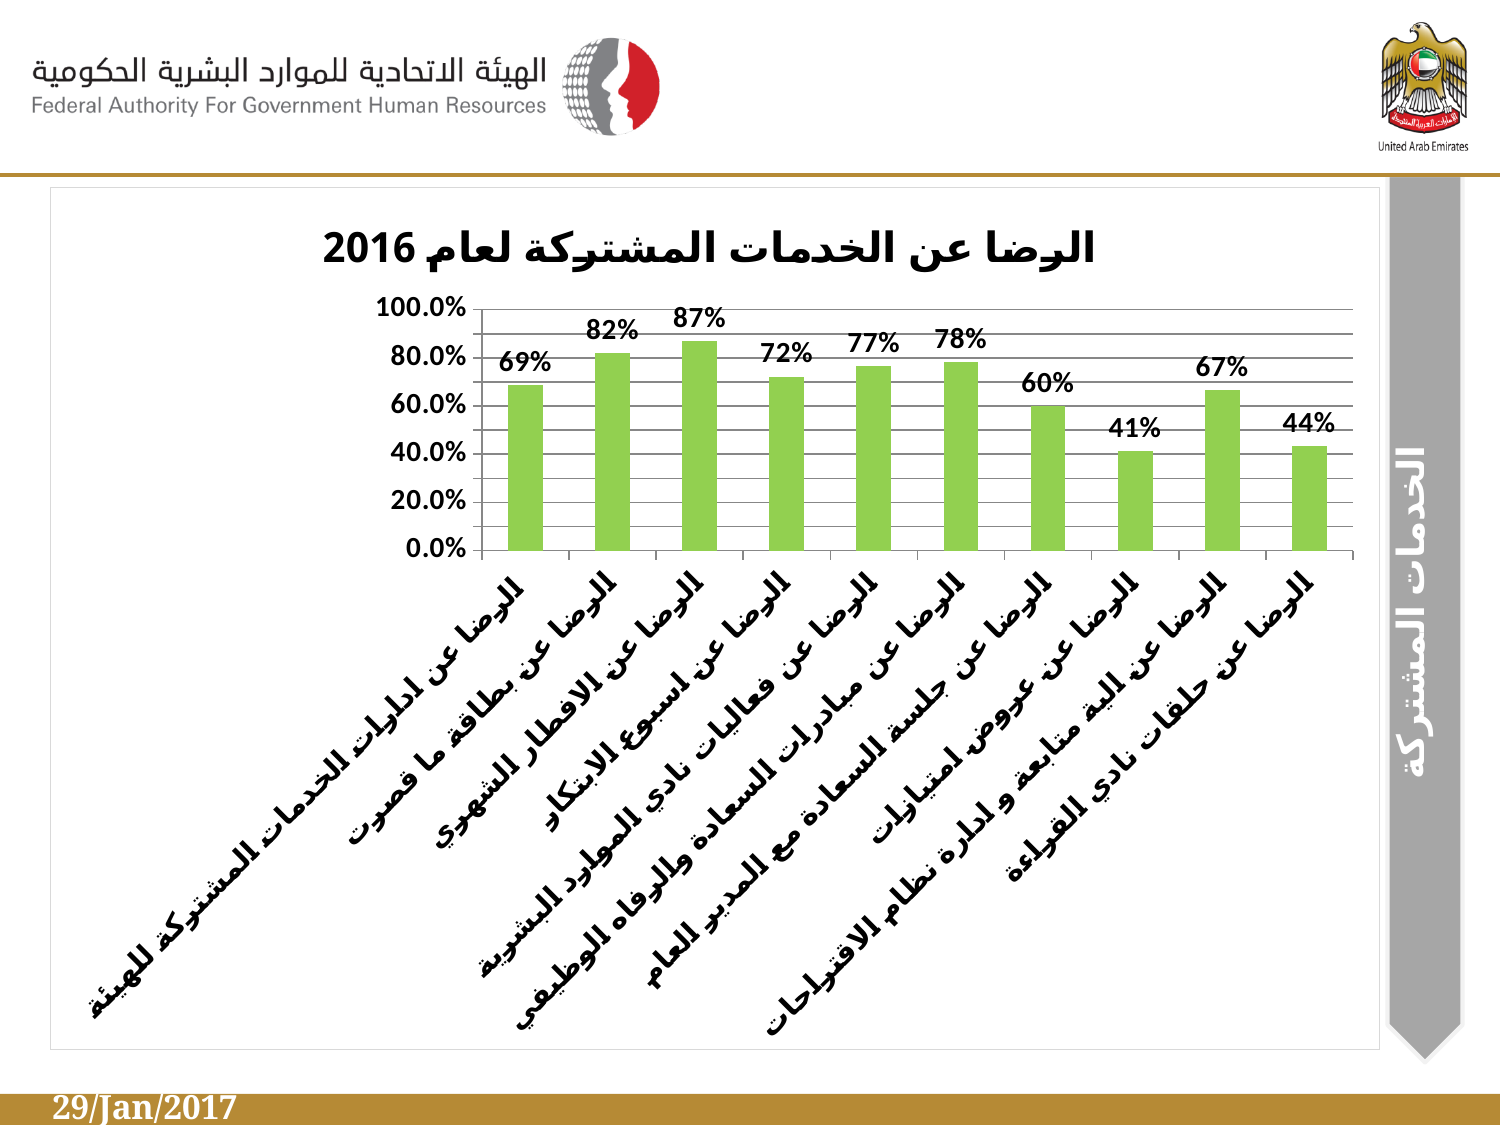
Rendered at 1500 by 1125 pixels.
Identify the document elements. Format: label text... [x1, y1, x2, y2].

picture [1366, 12, 1475, 159]
picture [24, 33, 675, 138]
text_box [1385, 184, 1465, 1065]
chart [49, 187, 1380, 1051]
text_box الخدمات المشتركة [1383, 212, 1456, 1013]
